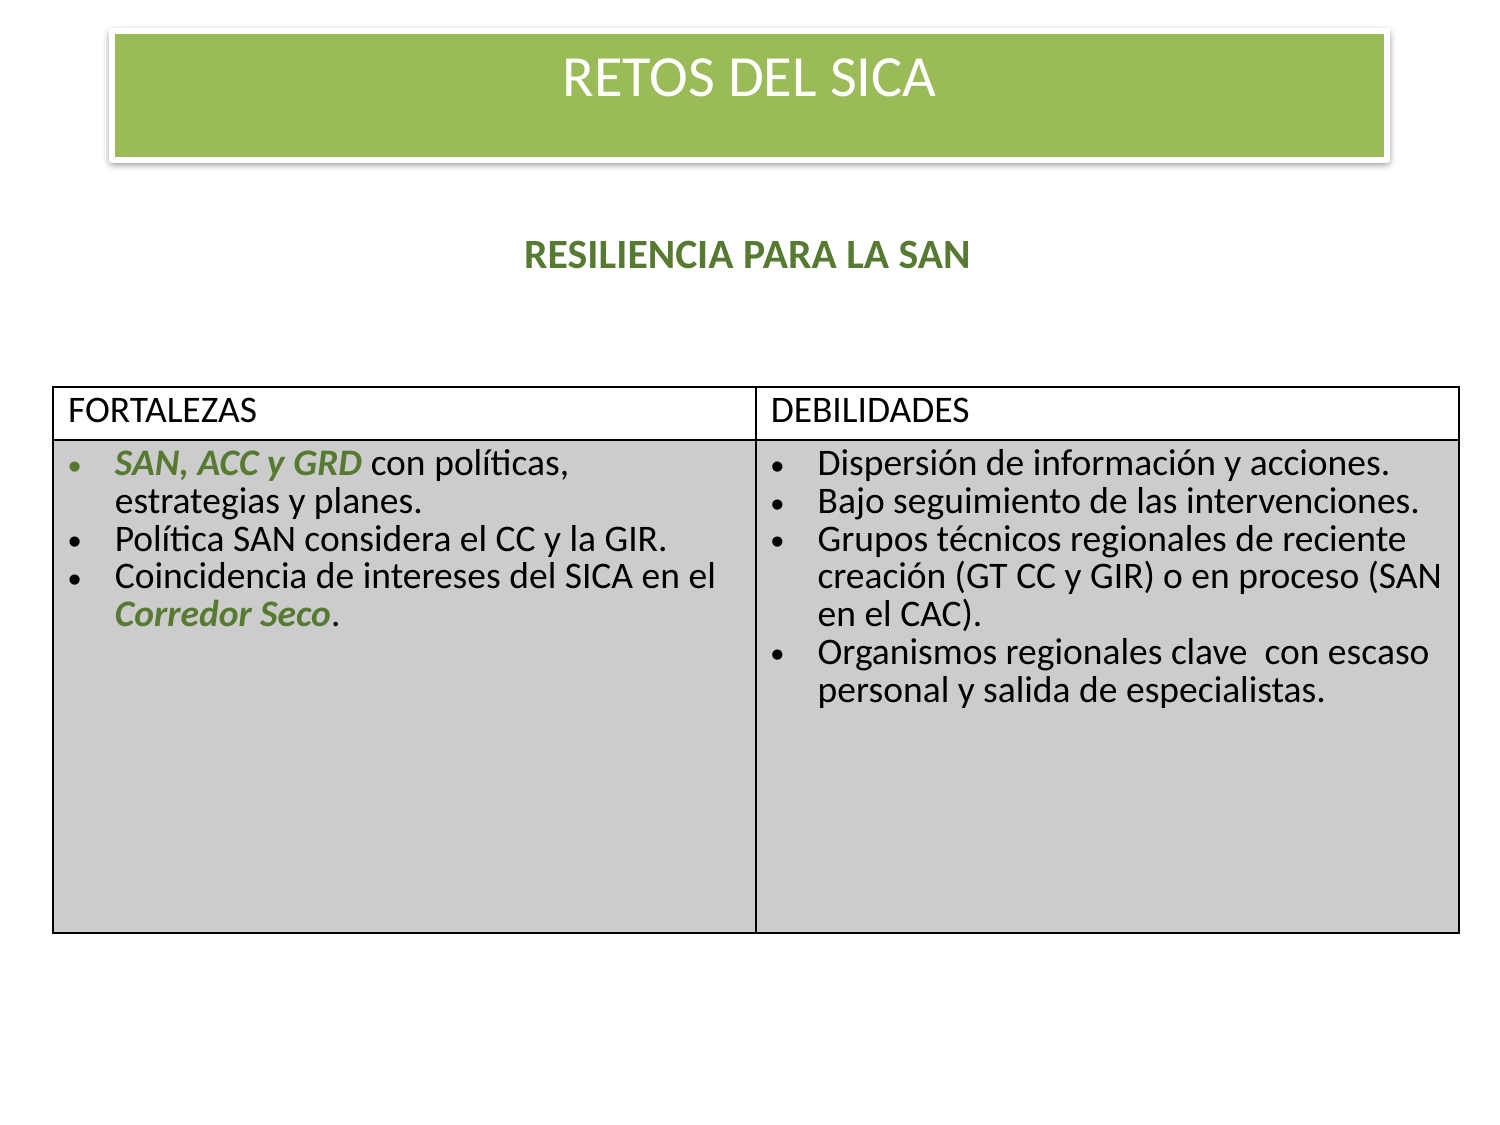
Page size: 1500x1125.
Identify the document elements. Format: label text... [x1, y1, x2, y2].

list RESILIENCIA PARA LA SAN [183, 219, 1341, 338]
table_header FORTALEZAS [54, 388, 755, 439]
table_header DEBILIDADES [757, 388, 1458, 439]
title RETOS DEL SICA [109, 28, 1390, 163]
table_cell SAN, ACC y GRD con políticas, estrategias y planes. Política SAN considera el CC y la GIR. Coincidencia de intereses del SICA en el Corredor Seco. [54, 441, 755, 932]
table_cell Dispersión de información y acciones. Bajo seguimiento de las intervenciones. Grupos técnicos regionales de reciente creación (GT CC y GIR) o en proceso (SAN en el CAC). Organismos regionales clave con escaso personal y salida de especialistas. [757, 441, 1458, 932]
